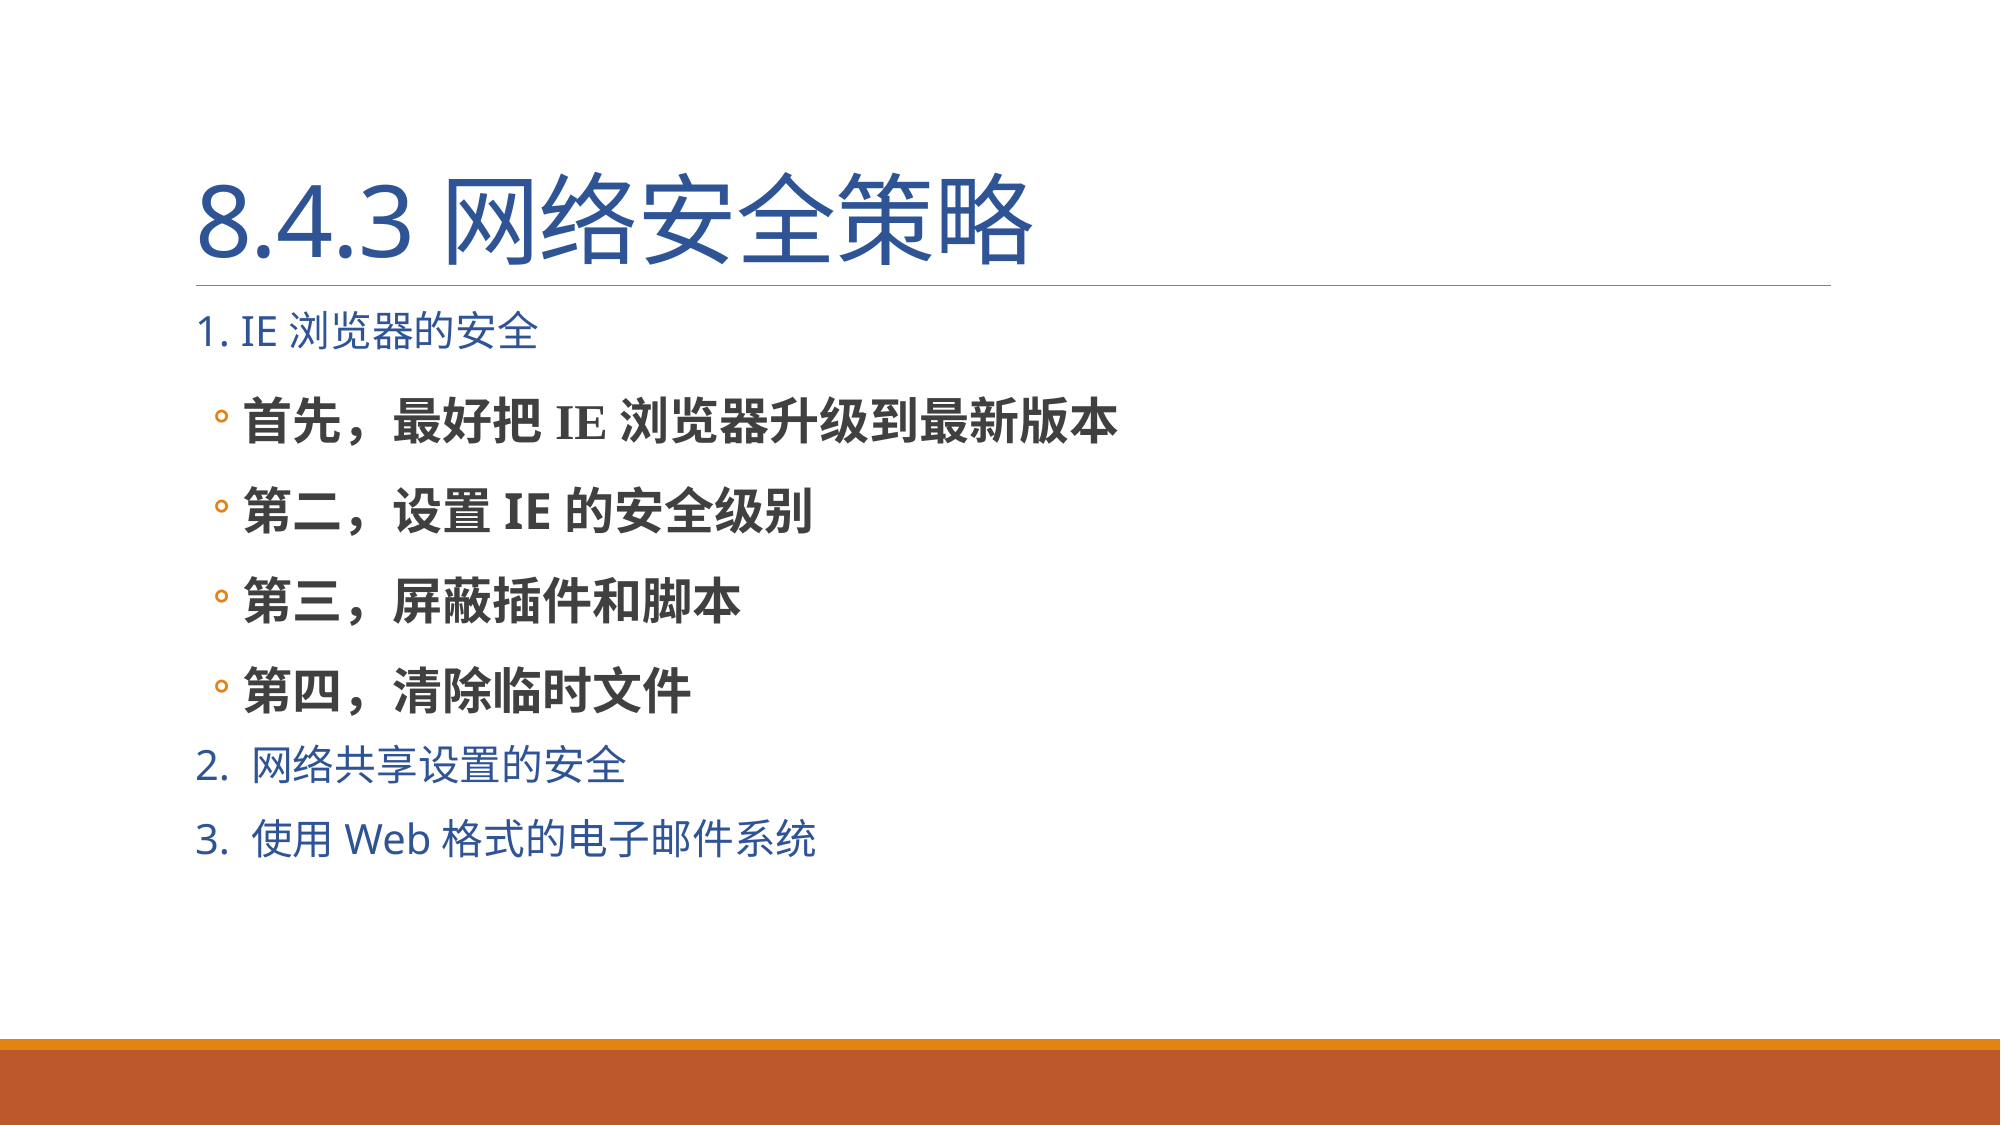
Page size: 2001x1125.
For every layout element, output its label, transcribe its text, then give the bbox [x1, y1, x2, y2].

list 1. IE浏览器的安全 首先，最好把IE浏览器升级到最新版本 第二，设置IE的安全级别 第三，屏蔽插件和脚本 第四，清除临时文件 2. 网络共享设置的安全 3. 使用Web格式的电子邮件系统 [180, 302, 1830, 963]
title 8.4.3网络安全策略 [180, 47, 1830, 285]
